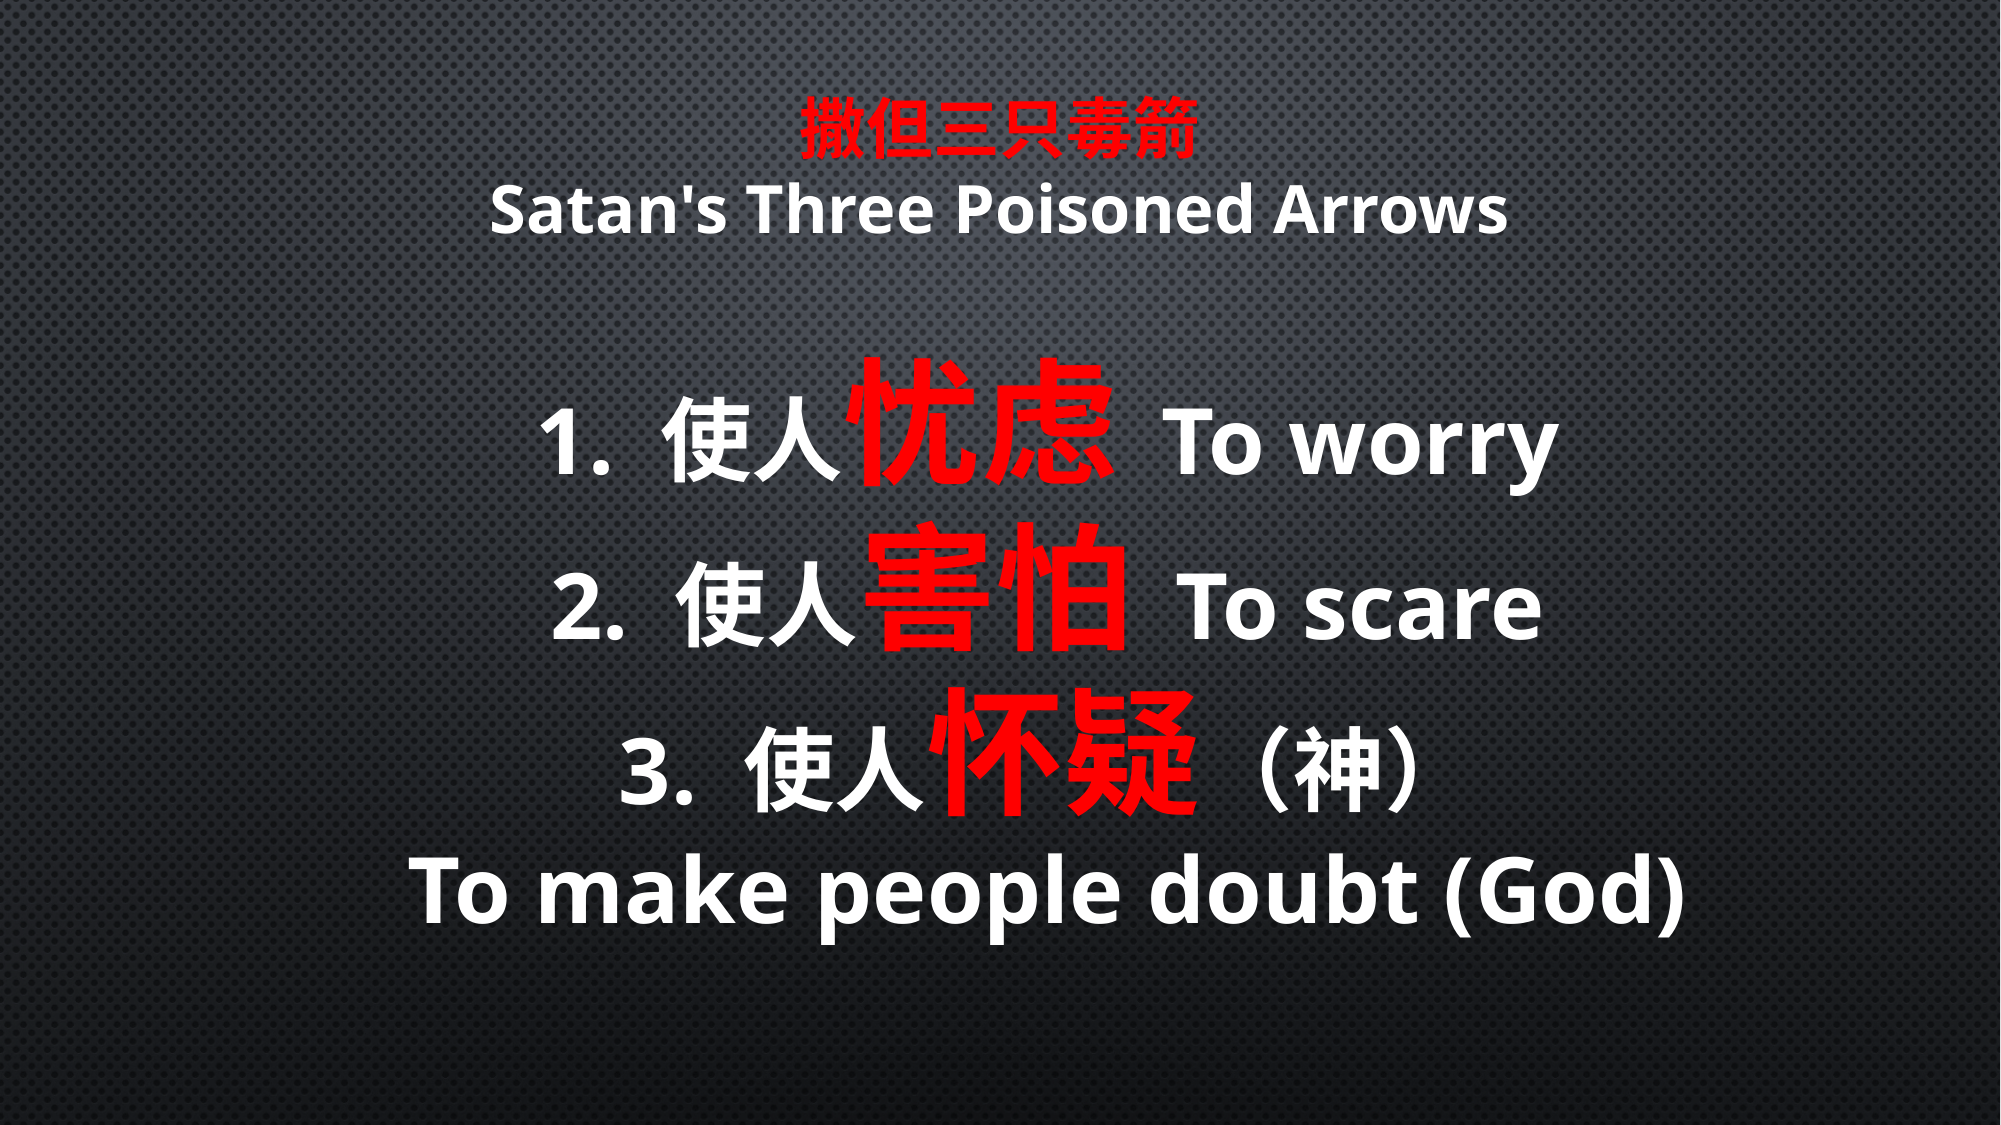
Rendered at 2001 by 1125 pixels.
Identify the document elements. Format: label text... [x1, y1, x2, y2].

text_box 1. 使人忧虑 To worry 2. 使人害怕 To scare 3. 使人怀疑（神） To make people doubt (God) [392, 330, 1703, 950]
text_box 撒但三只毒箭 Satan's Three Poisoned Arrows [475, 79, 1525, 255]
